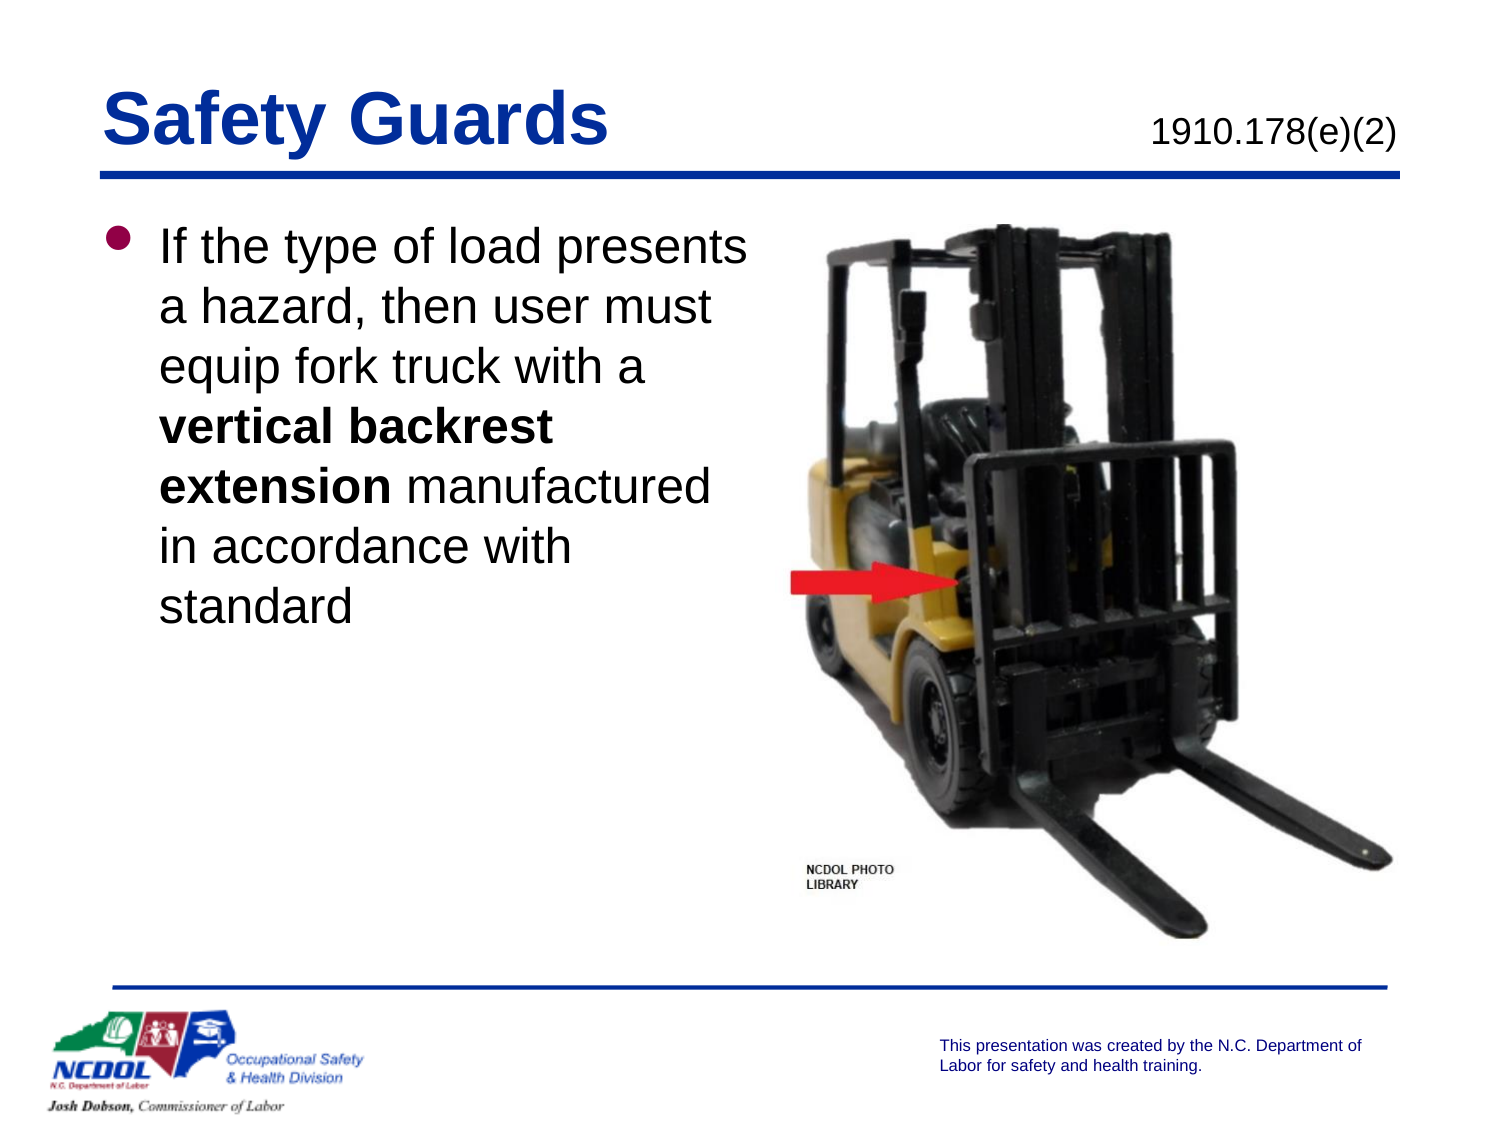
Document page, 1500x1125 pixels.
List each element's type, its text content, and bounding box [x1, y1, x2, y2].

list If the type of load presents a hazard, then user must equip fork truck with a vertical backrest extension manufactured in accordance with standard [87, 206, 775, 901]
picture [37, 1002, 375, 1123]
title Safety Guards [87, 62, 1367, 168]
picture [774, 224, 1399, 947]
text_box 1910.178(e)(2) [1069, 99, 1413, 160]
